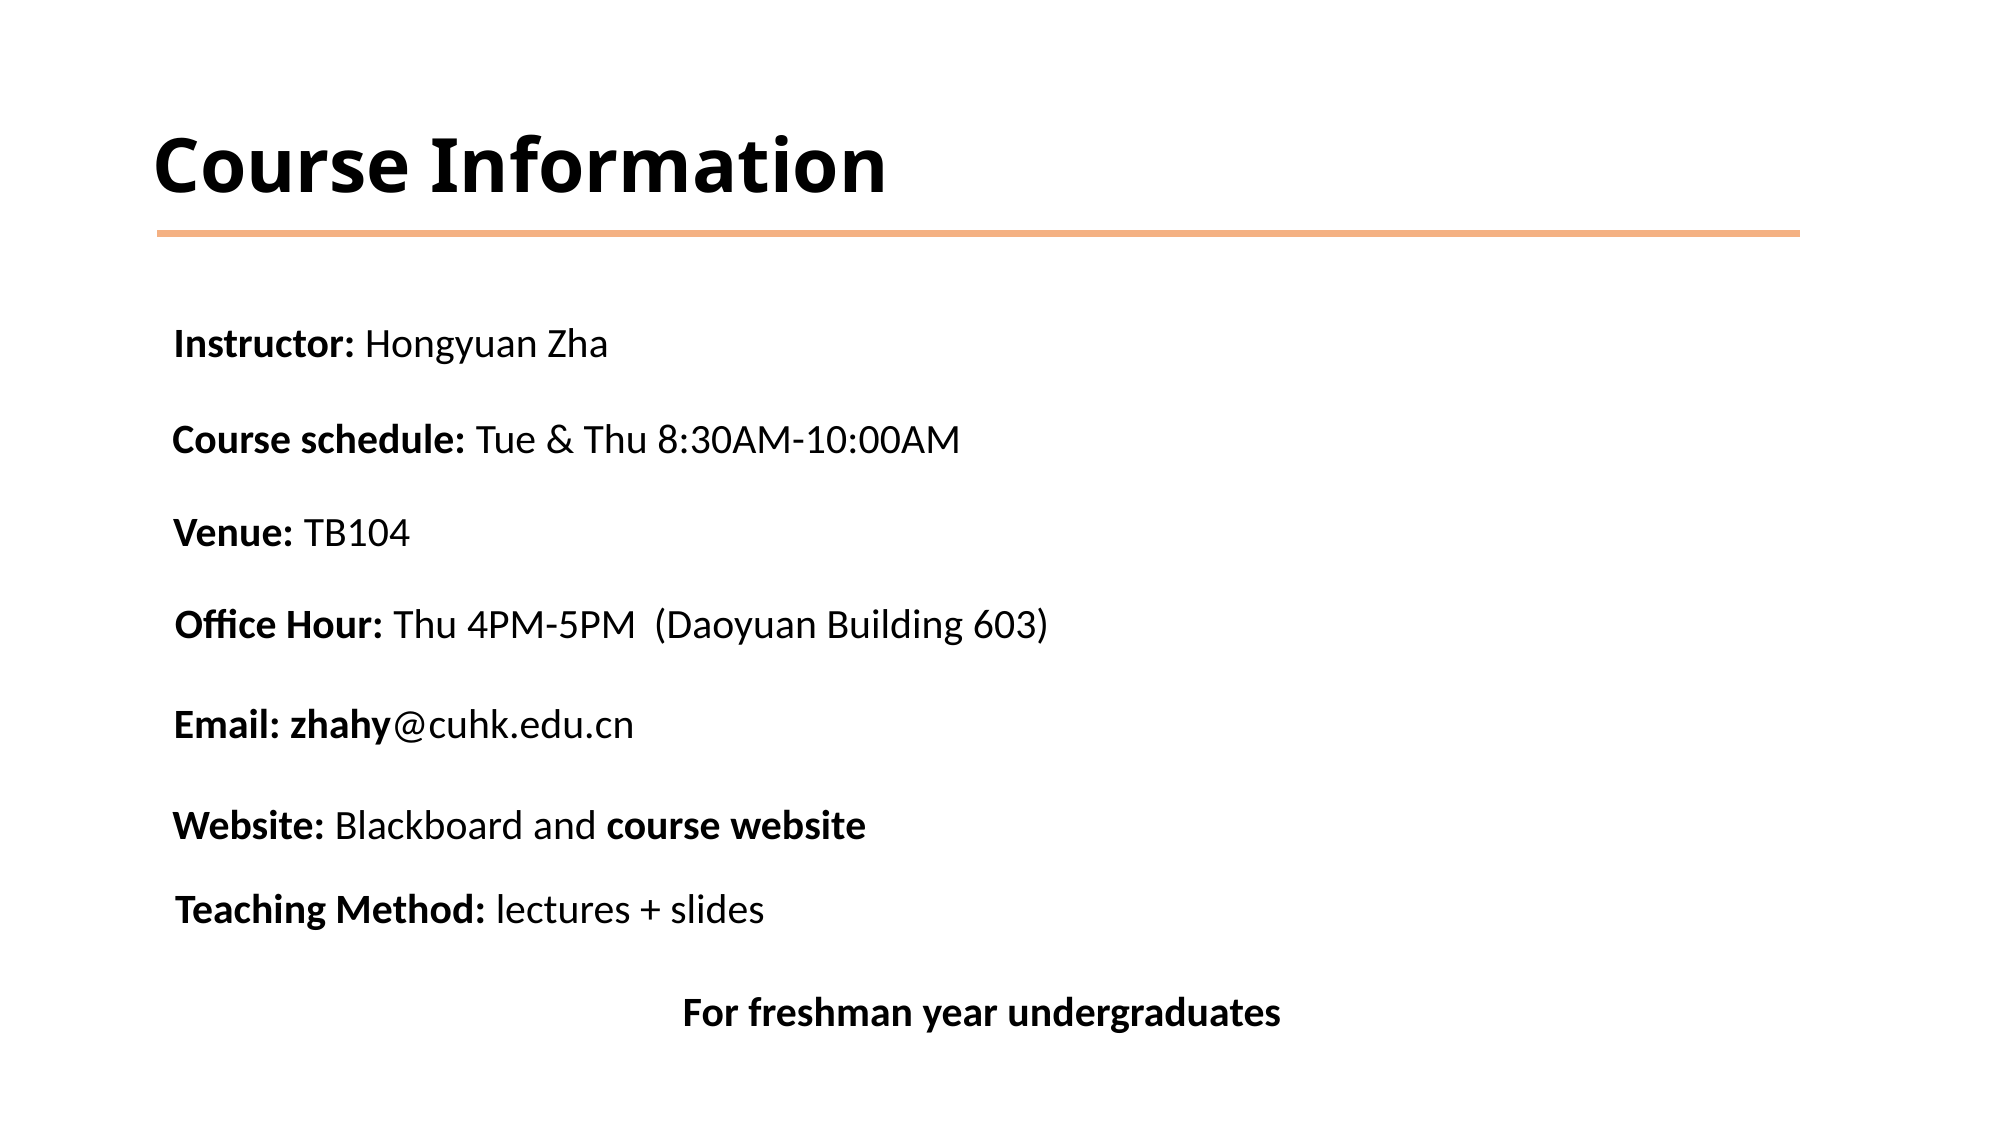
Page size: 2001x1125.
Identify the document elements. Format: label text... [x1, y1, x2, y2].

text_box Teaching Method: lectures + slides [160, 874, 781, 940]
text_box Course schedule: Tue & Thu 8:30AM-10:00AM [157, 404, 977, 470]
text_box Email: zhahy@cuhk.edu.cn [159, 689, 650, 755]
text_box Venue: TB104 [158, 496, 426, 562]
text_box For freshman year undergraduates [668, 977, 1297, 1043]
text_box (Daoyuan Building 603) [638, 589, 1065, 655]
text_box Office Hour: Thu 4PM-5PM [160, 589, 638, 655]
text_box Instructor: Hongyuan Zha [158, 308, 625, 374]
text_box Website: Blackboard and course website [157, 790, 882, 855]
title Course Information [137, 59, 1863, 278]
